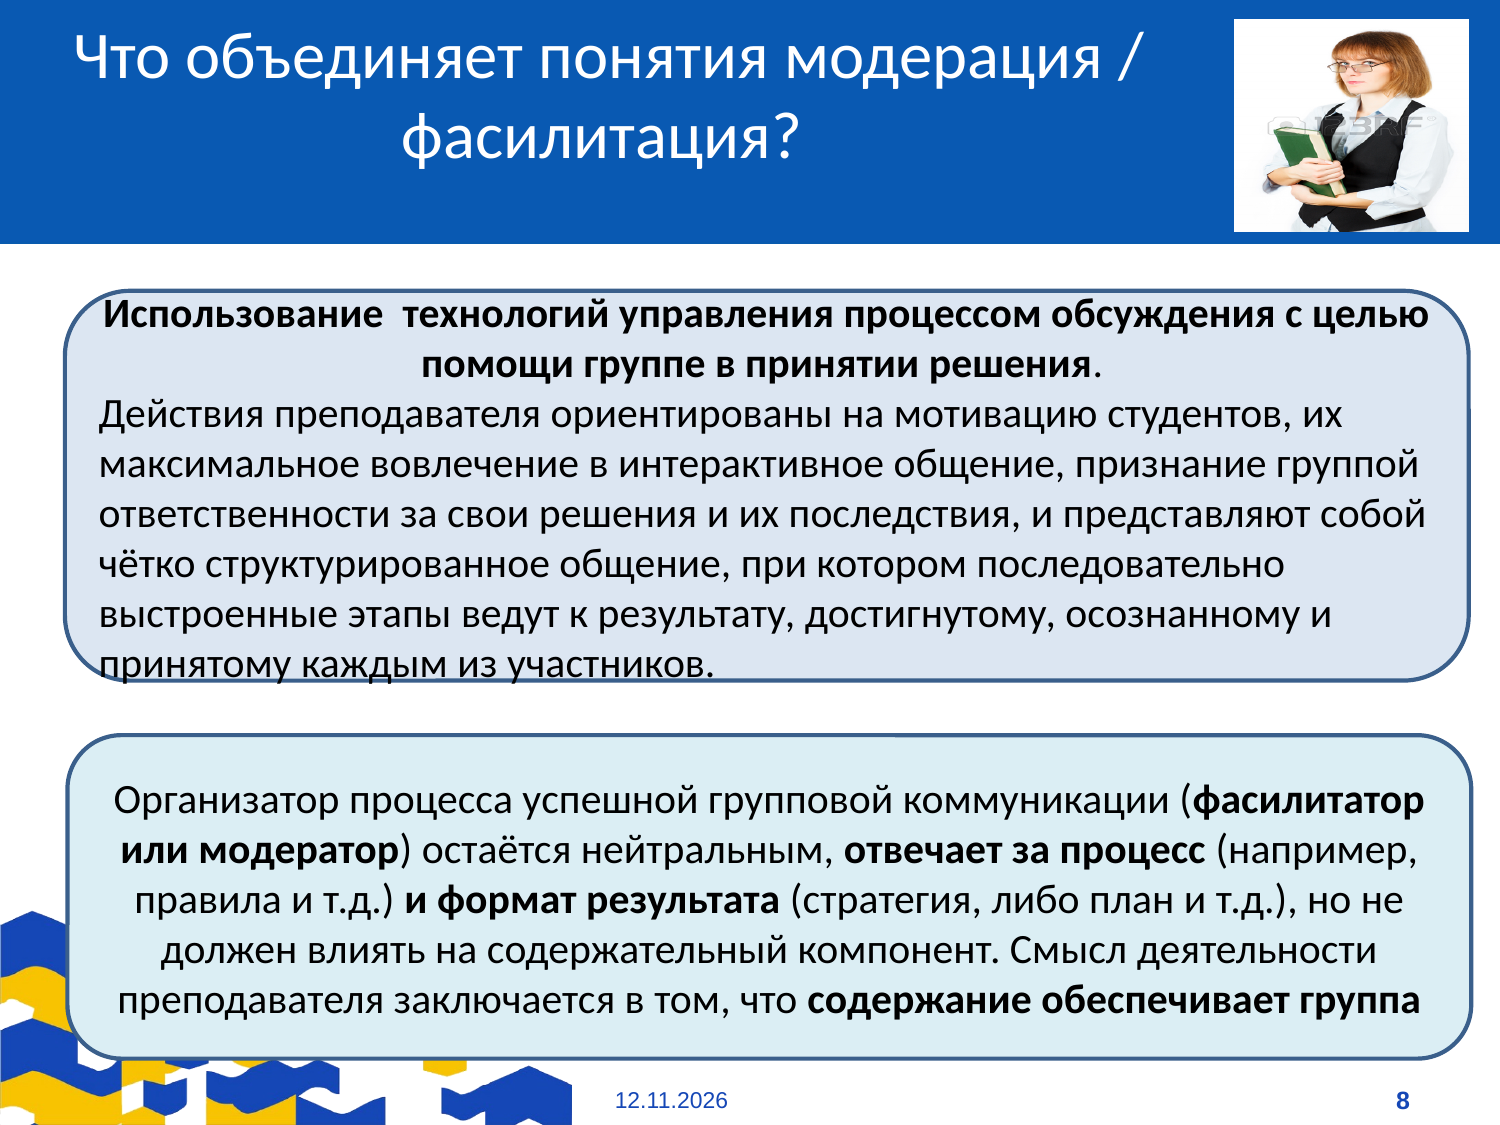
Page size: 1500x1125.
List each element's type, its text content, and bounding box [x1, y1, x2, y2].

picture [0, 905, 572, 1125]
text_box Организатор процесса успешной групповой коммуникации (фасилитатор или модератор) остаётся нейтральным, отвечает за процесс (например, правила и т.д.) и формат результата (стратегия, либо план и т.д.), но не должен влиять на содержательный компонент. Смысл деятельности преподавателя заключается в том, что содержание обеспечивает группа [65, 733, 1474, 1061]
text_box Использование технологий управления процессом обсуждения с целью помощи группе в принятии решения. Действия преподавателя ориентированы на мотивацию студентов, их максимальное вовлечение в интерактивное общение, признание группой ответственности за свои решения и их последствия, и представляют собой чётко структурированное общение, при котором последовательно выстроенные этапы ведут к результату, достигнутому, осознанному и принятому каждым из участников. [62, 288, 1471, 683]
title Что объединяет понятия модерация / фасилитация? [0, 19, 1219, 194]
picture [0, 0, 1500, 244]
slide_number 8 [1340, 1069, 1425, 1125]
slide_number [575, 1069, 744, 1125]
